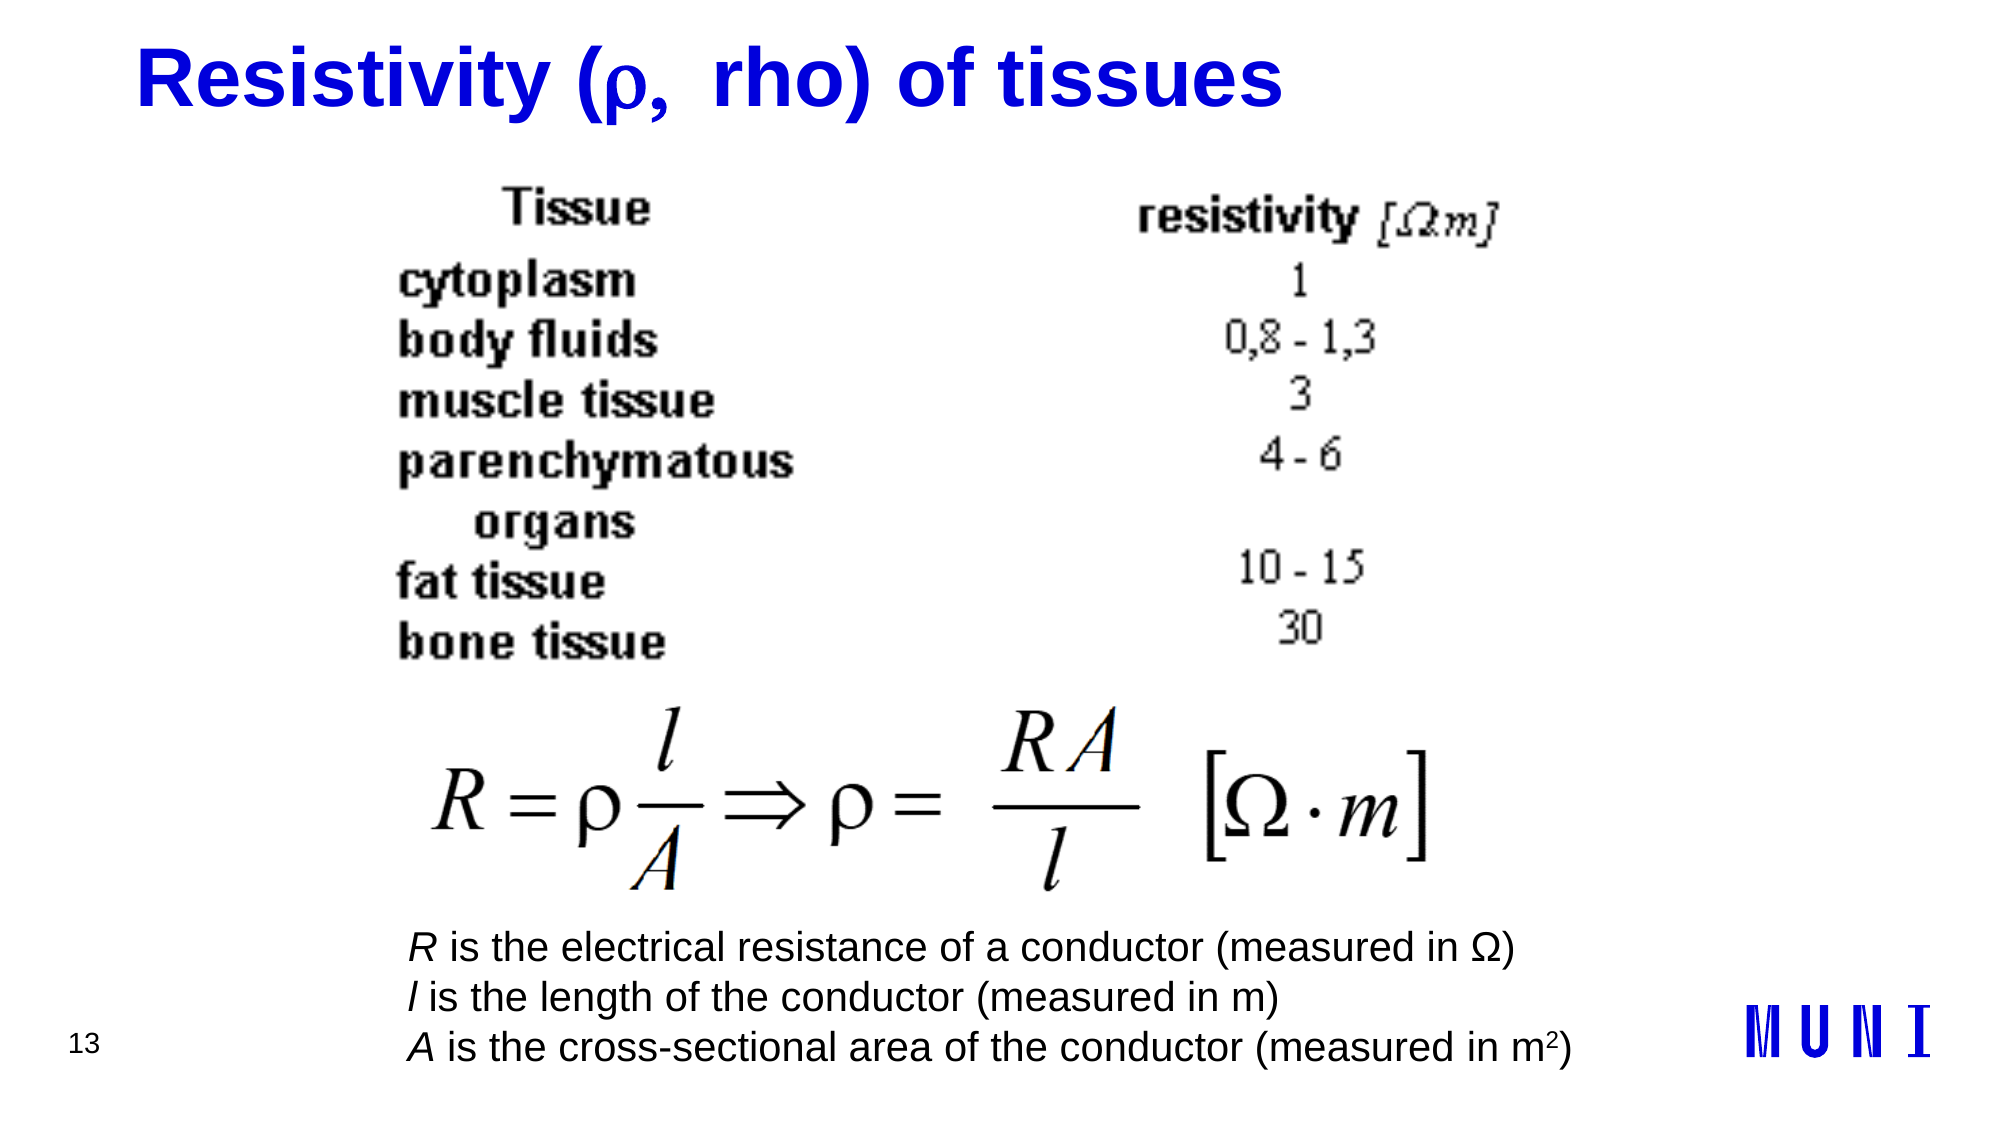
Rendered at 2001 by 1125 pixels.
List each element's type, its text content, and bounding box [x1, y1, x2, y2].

text_box R is the electrical resistance of a conductor (measured in Ω) l is the length of the conductor (measured in m) A is the cross-sectional area of the conductor (measured in m2) [393, 911, 1619, 1077]
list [311, 177, 1549, 698]
picture [416, 684, 1458, 928]
title Resistivity (r, rho) of tissues [135, 40, 1486, 154]
slide_number 13 [67, 1021, 110, 1063]
